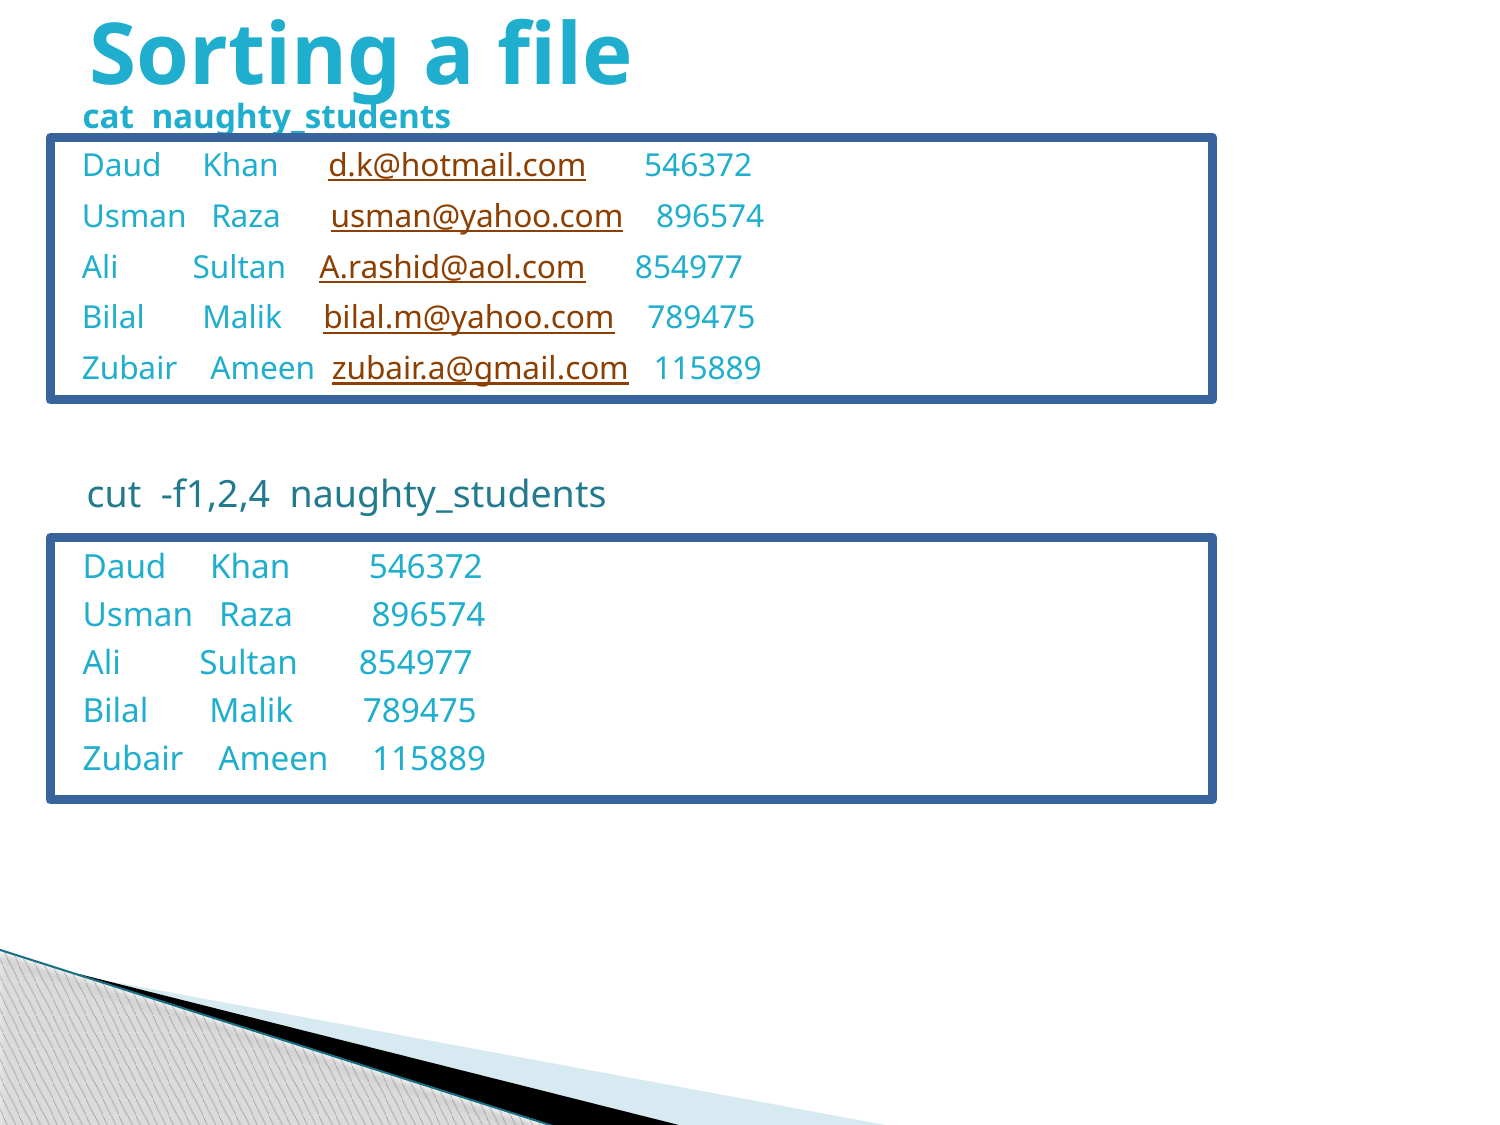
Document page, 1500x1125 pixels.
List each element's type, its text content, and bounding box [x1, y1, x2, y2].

text_box Daud Khan 546372 Usman Raza 896574 Ali Sultan 854977 Bilal Malik 789475 Zubair Ameen 115889 [46, 533, 1217, 804]
title Sorting a file [75, 0, 1425, 125]
list cat naughty_students [50, 87, 1500, 1125]
text_box Daud Khan d.k@hotmail.com 546372 Usman Raza usman@yahoo.com 896574 Ali Sultan A.rashid@aol.com 854977 Bilal Malik bilal.m@yahoo.com 789475 Zubair Ameen zubair.a@gmail.com 115889 [46, 133, 1217, 404]
text_box cut -f1,2,4 naughty_students [71, 462, 622, 523]
